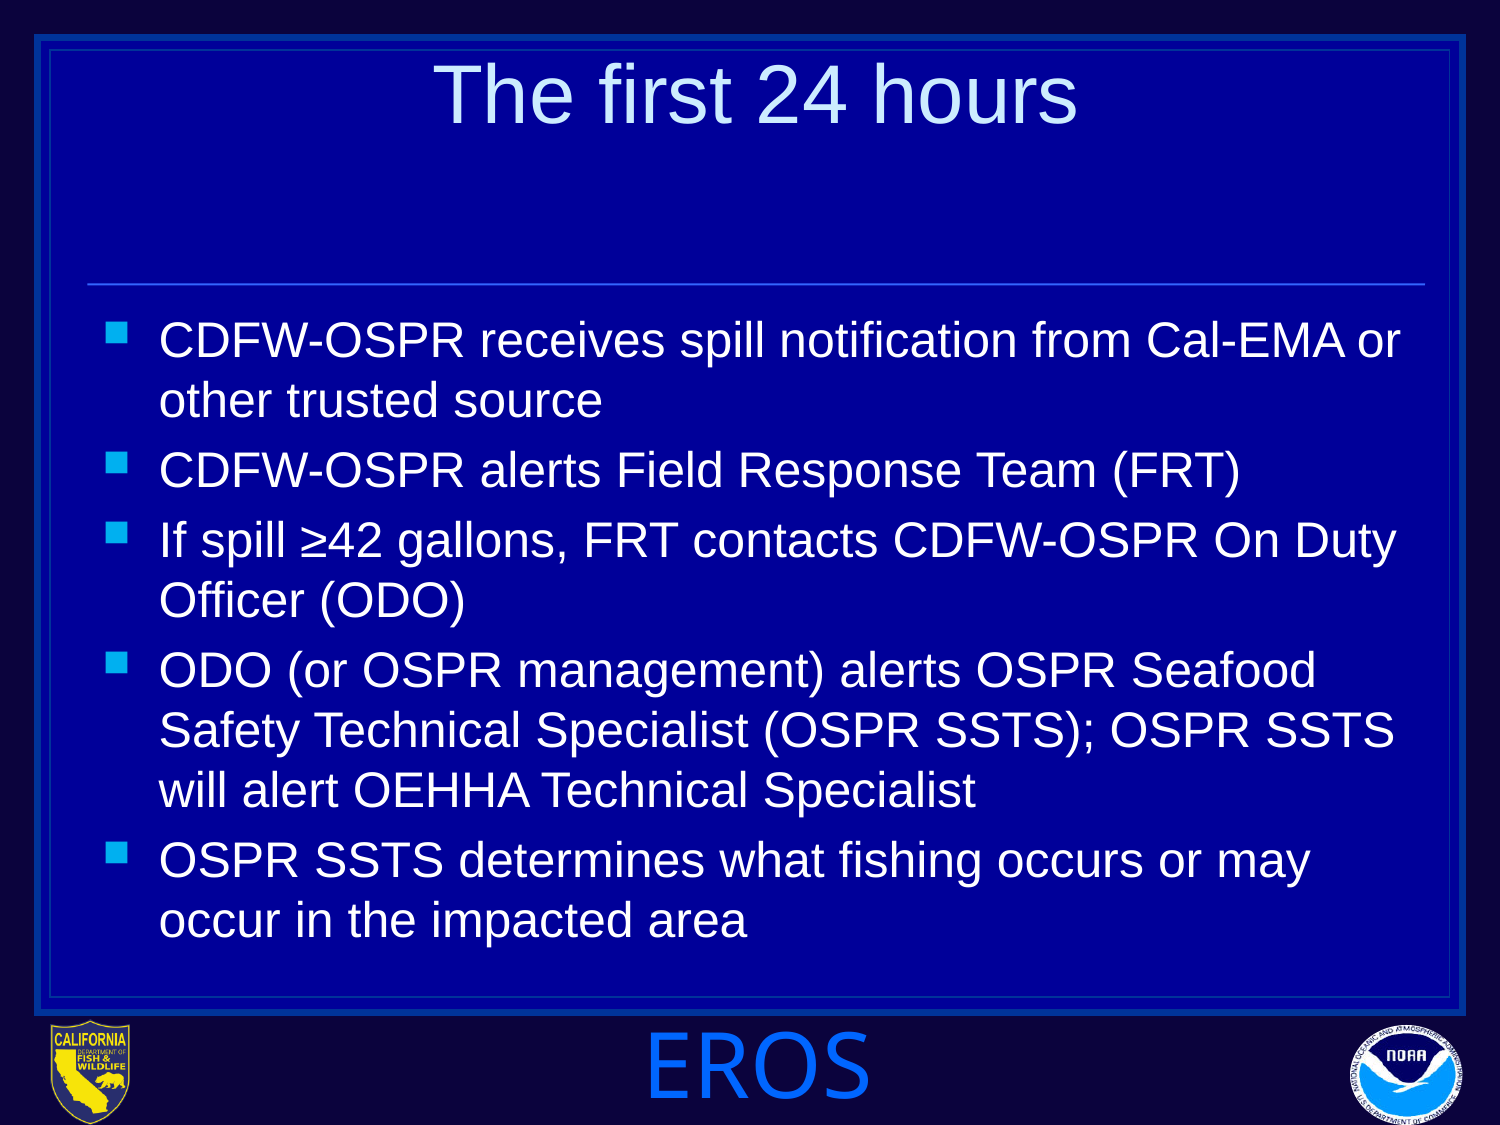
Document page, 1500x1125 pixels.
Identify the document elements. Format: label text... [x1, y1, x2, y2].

list CDFW-OSPR receives spill notification from Cal-EMA or other trusted source CDFW-OSPR alerts Field Response Team (FRT) If spill ≥42 gallons, FRT contacts CDFW-OSPR On Duty Officer (ODO) ODO (or OSPR management) alerts OSPR Seafood Safety Technical Specialist (OSPR SSTS); OSPR SSTS will alert OEHHA Technical Specialist OSPR SSTS determines what fishing occurs or may occur in the impacted area [87, 299, 1425, 1000]
title The first 24 hours [87, 50, 1425, 238]
picture [1350, 1024, 1463, 1125]
picture [50, 1019, 130, 1125]
